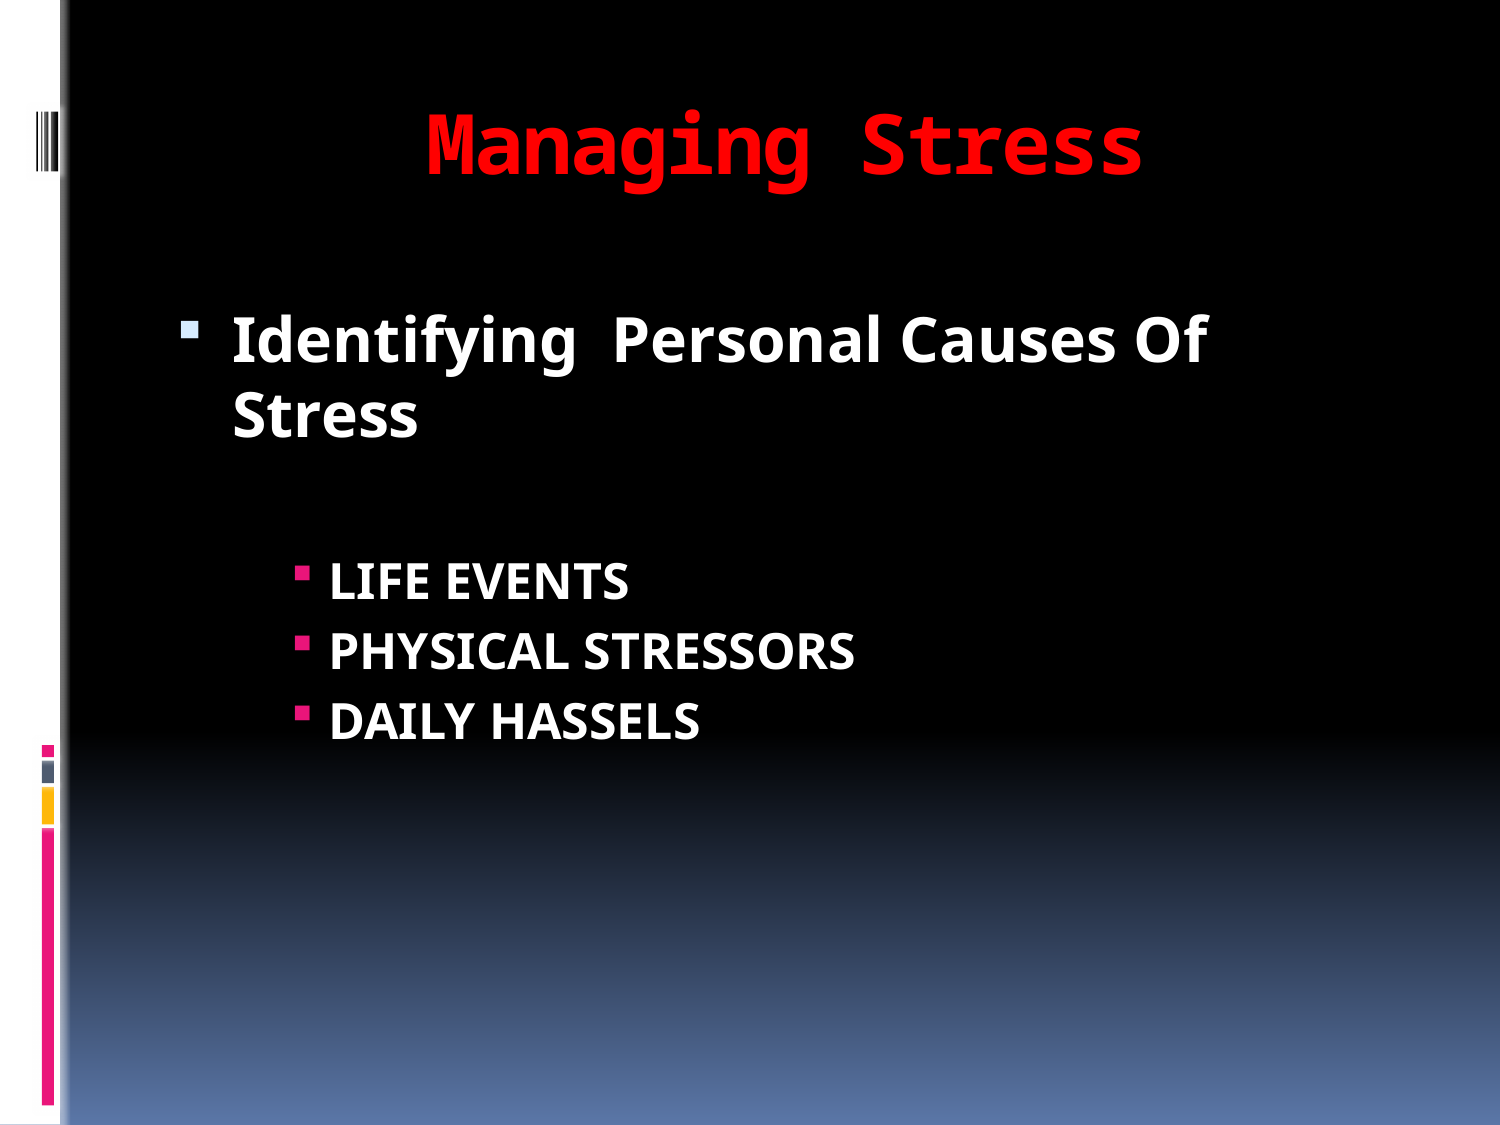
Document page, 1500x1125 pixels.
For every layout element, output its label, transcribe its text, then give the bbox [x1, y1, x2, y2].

title Managing Stress [150, 83, 1425, 234]
list Identifying Personal Causes Of Stress LIFE EVENTS PHYSICAL STRESSORS DAILY HASSELS [150, 292, 1425, 1043]
